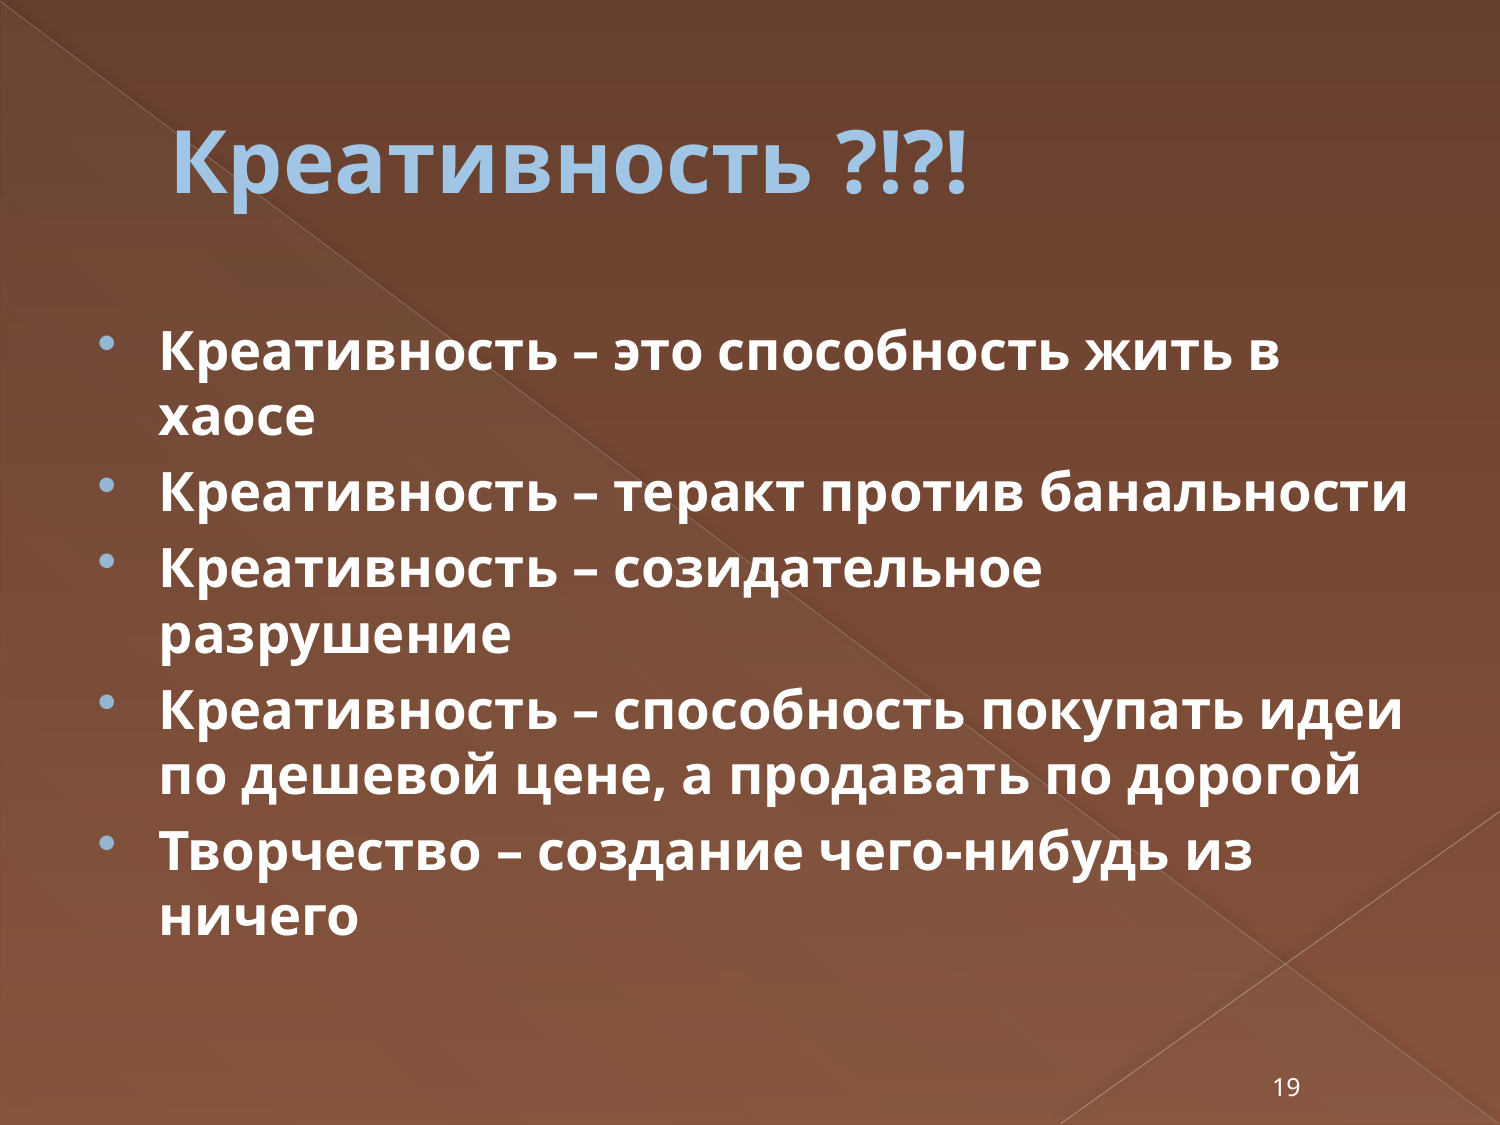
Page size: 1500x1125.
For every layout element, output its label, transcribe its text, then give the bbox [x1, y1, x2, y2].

title Креативность ?!?! [75, 43, 1425, 274]
slide_number 19 [1245, 1063, 1328, 1113]
list Креативность – это способность жить в хаосе Креативность – теракт против банальности Креативность – созидательное разрушение Креативность – способность покупать идеи по дешевой цене, а продавать по дорогой Творчество – создание чего-нибудь из ничего [75, 308, 1425, 1059]
